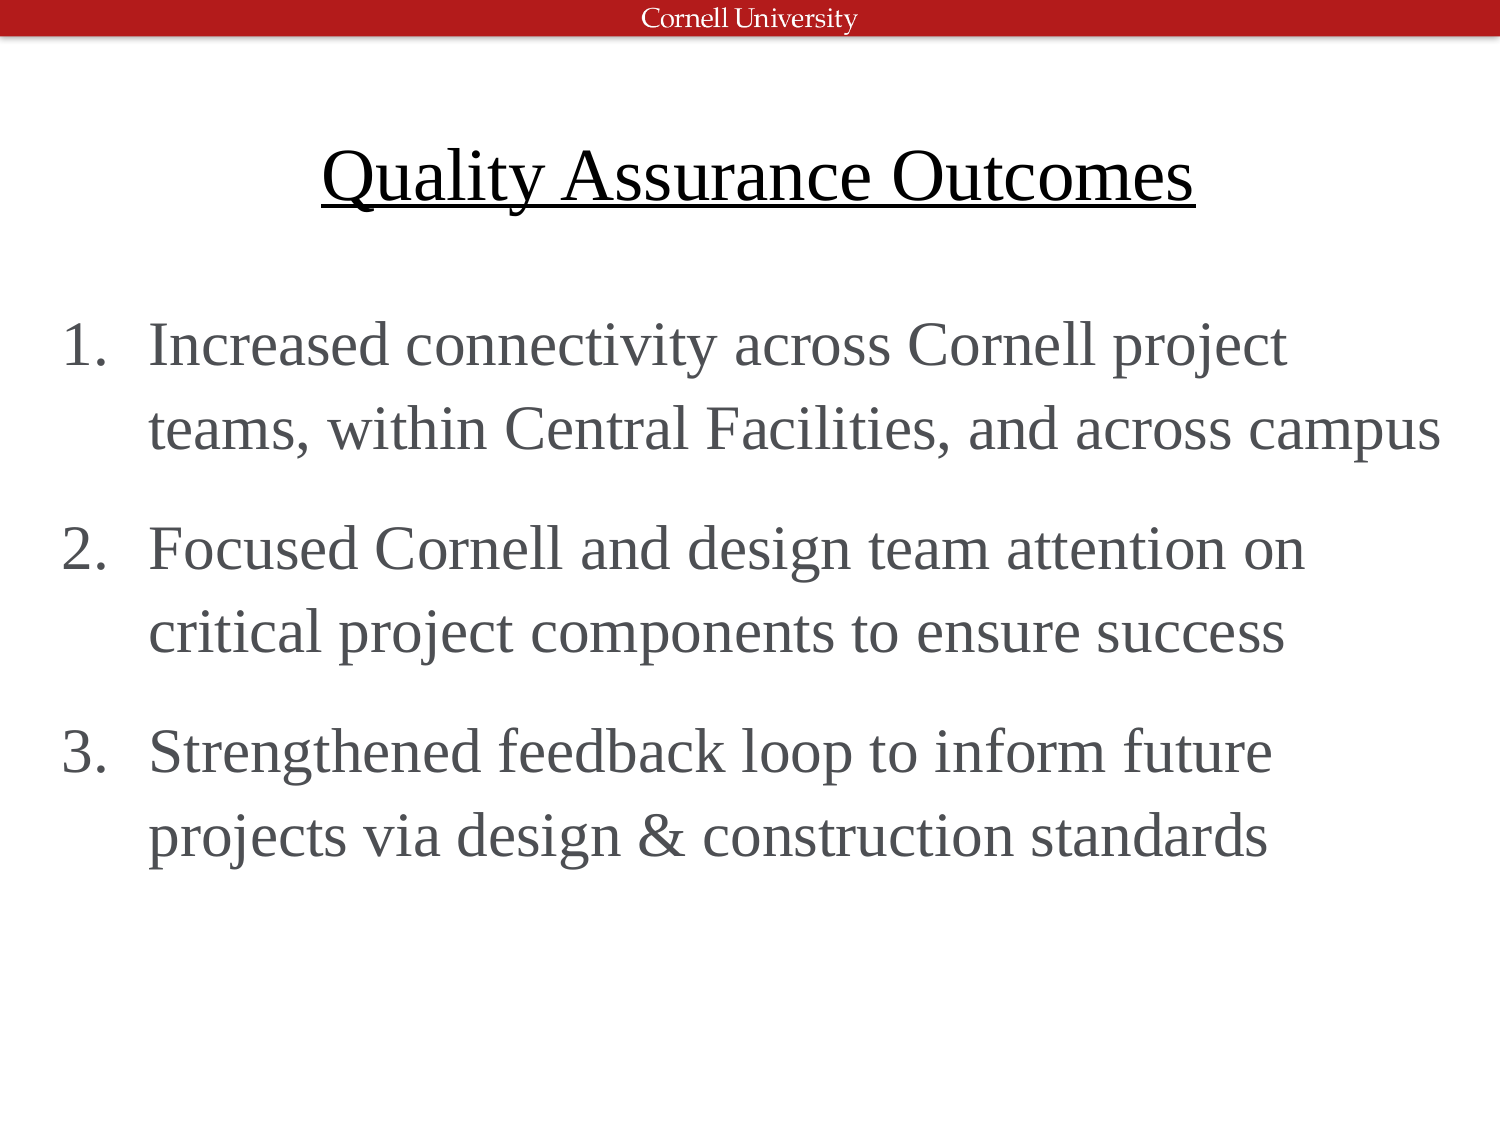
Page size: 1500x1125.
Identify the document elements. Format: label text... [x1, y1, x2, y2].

list Increased connectivity across Cornell project teams, within Central Facilities, and across campus Focused Cornell and design team attention on critical project components to ensure success Strengthened feedback loop to inform future projects via design & construction standards [46, 287, 1471, 944]
picture [635, 0, 858, 60]
text_box Quality Assurance Outcomes [46, 113, 1471, 227]
